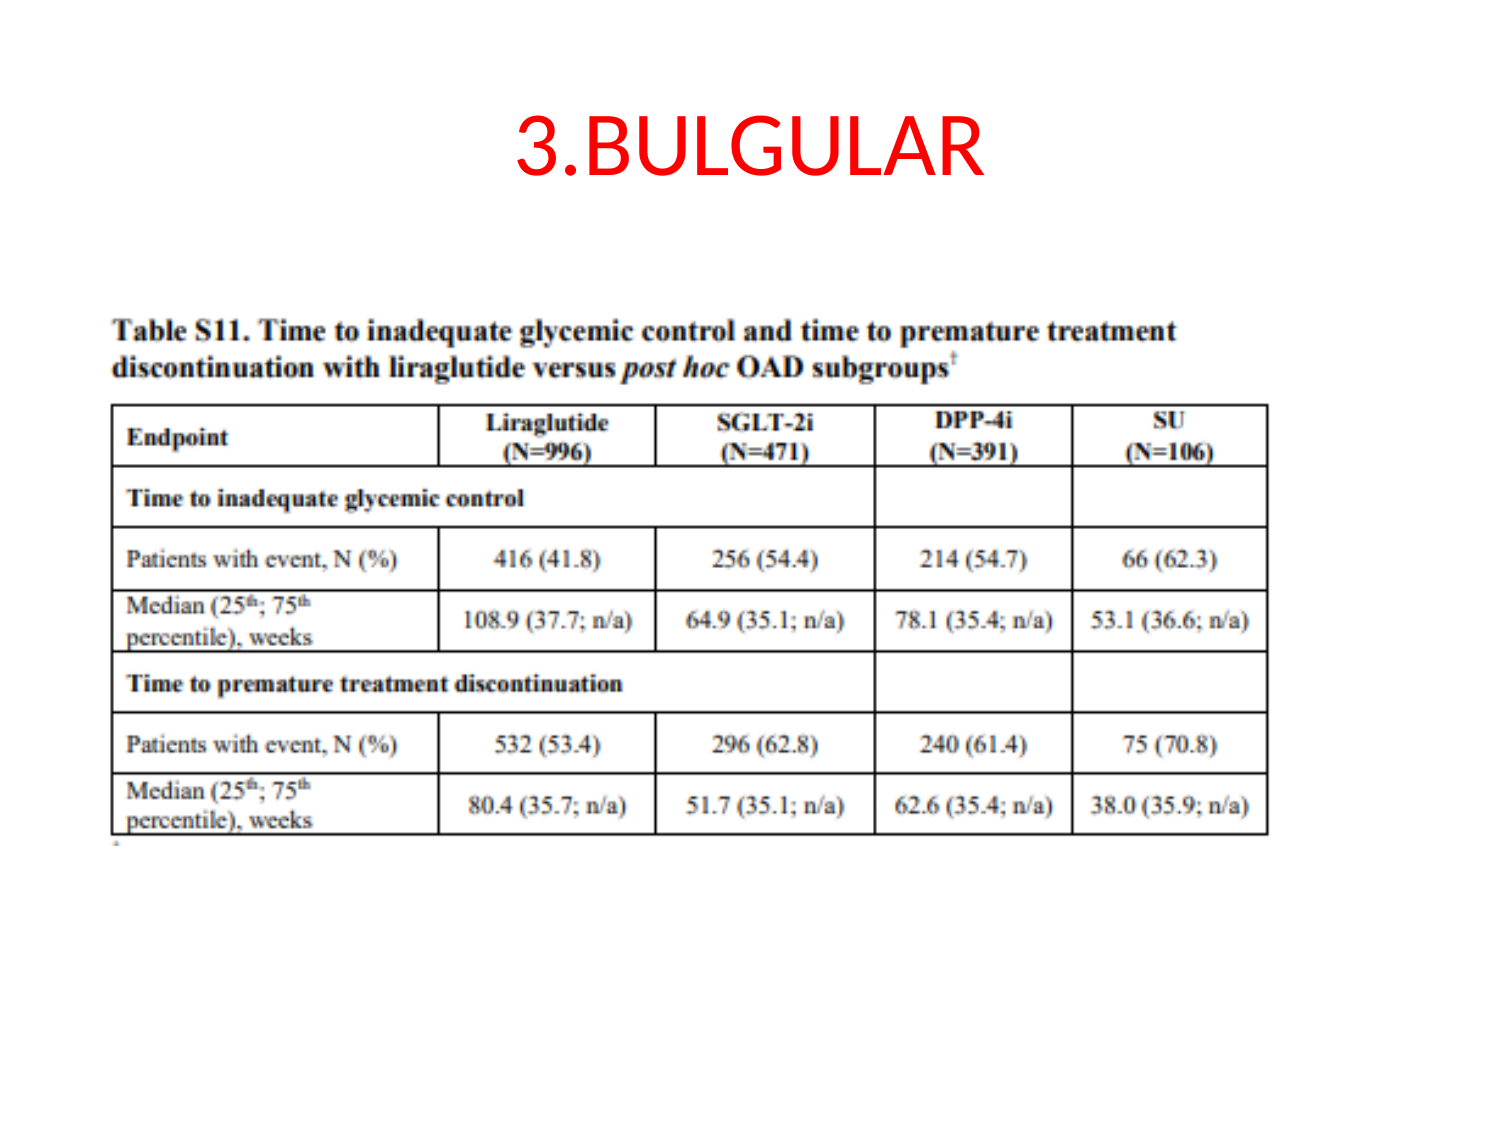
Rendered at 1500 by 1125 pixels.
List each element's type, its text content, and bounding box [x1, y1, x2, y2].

picture [92, 290, 1279, 847]
title 3.BULGULAR [75, 45, 1425, 233]
